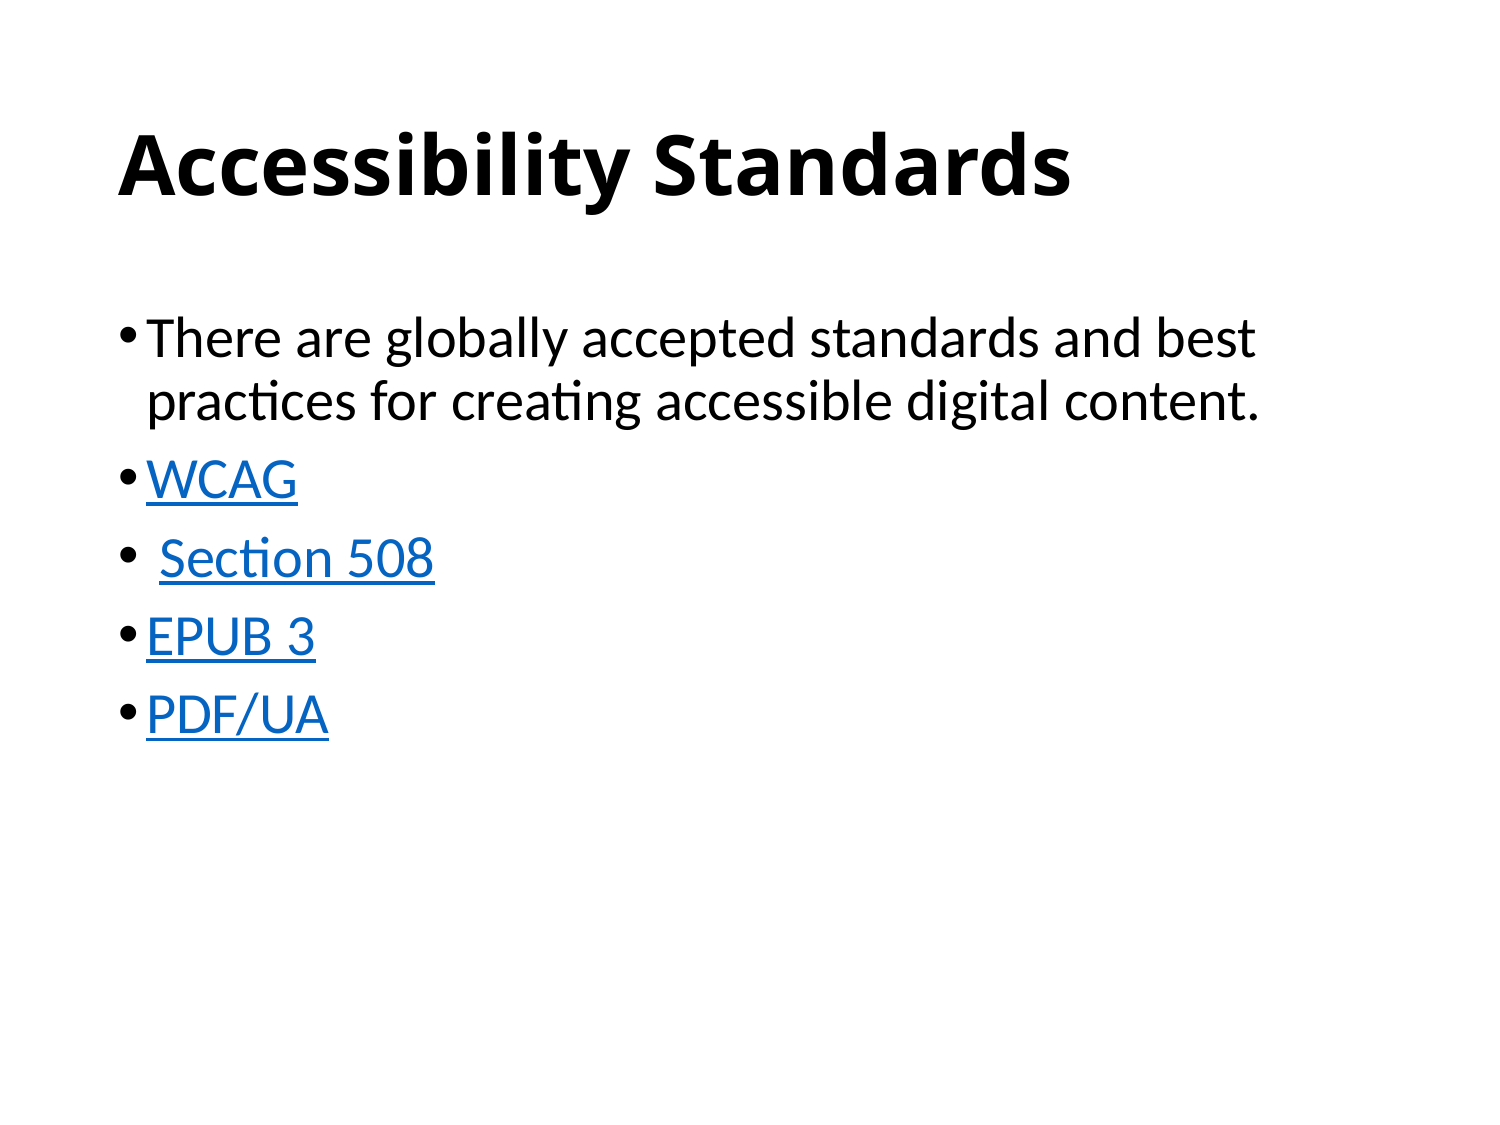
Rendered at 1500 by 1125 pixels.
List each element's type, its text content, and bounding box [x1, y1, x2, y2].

title Accessibility Standards [103, 59, 1397, 278]
list There are globally accepted standards and best practices for creating accessible digital content. WCAG Section 508 EPUB 3 PDF/UA [103, 299, 1397, 1014]
